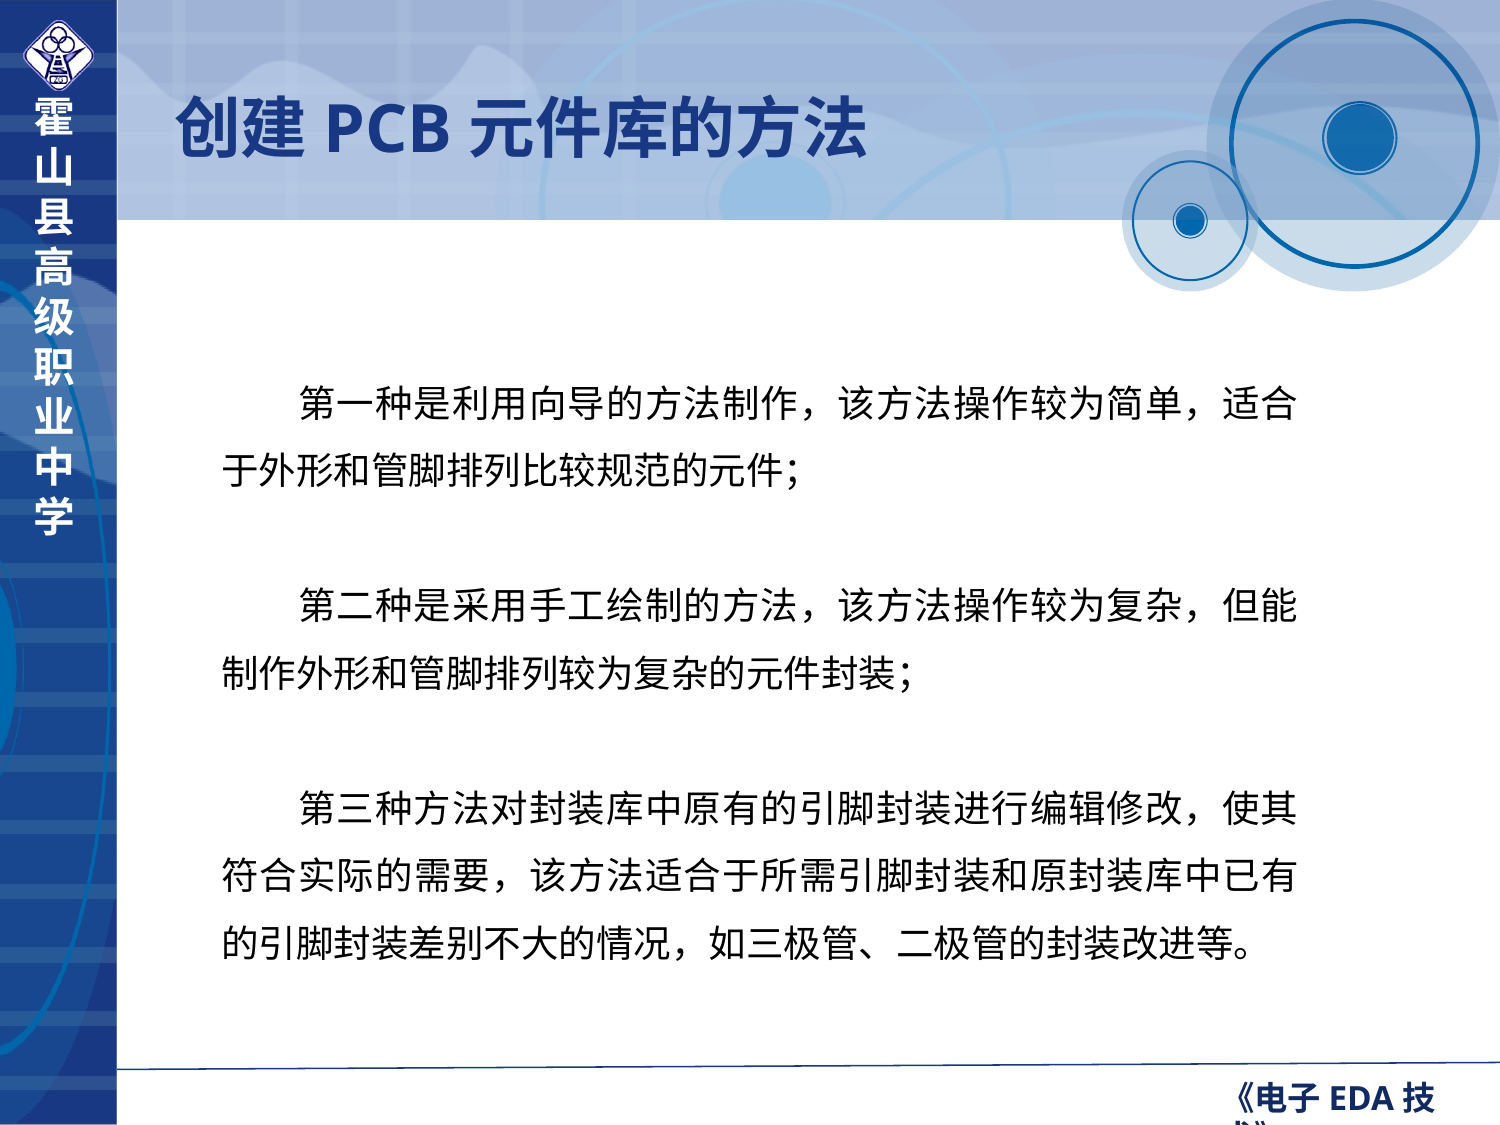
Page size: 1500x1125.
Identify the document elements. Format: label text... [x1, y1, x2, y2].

picture [0, 0, 117, 1125]
text_box 创建PCB元件库的方法 [159, 78, 1043, 204]
text_box 第一种是利用向导的方法制作，该方法操作较为简单，适合于外形和管脚排列比较规范的元件； 第二种是采用手工绘制的方法，该方法操作较为复杂，但能制作外形和管脚排列较为复杂的元件封装； 第三种方法对封装库中原有的引脚封装进行编辑修改，使其符合实际的需要，该方法适合于所需引脚封装和原封装库中已有的引脚封装差别不大的情况，如三极管、二极管的封装改进等。 [206, 349, 1314, 973]
picture [118, 0, 1500, 220]
